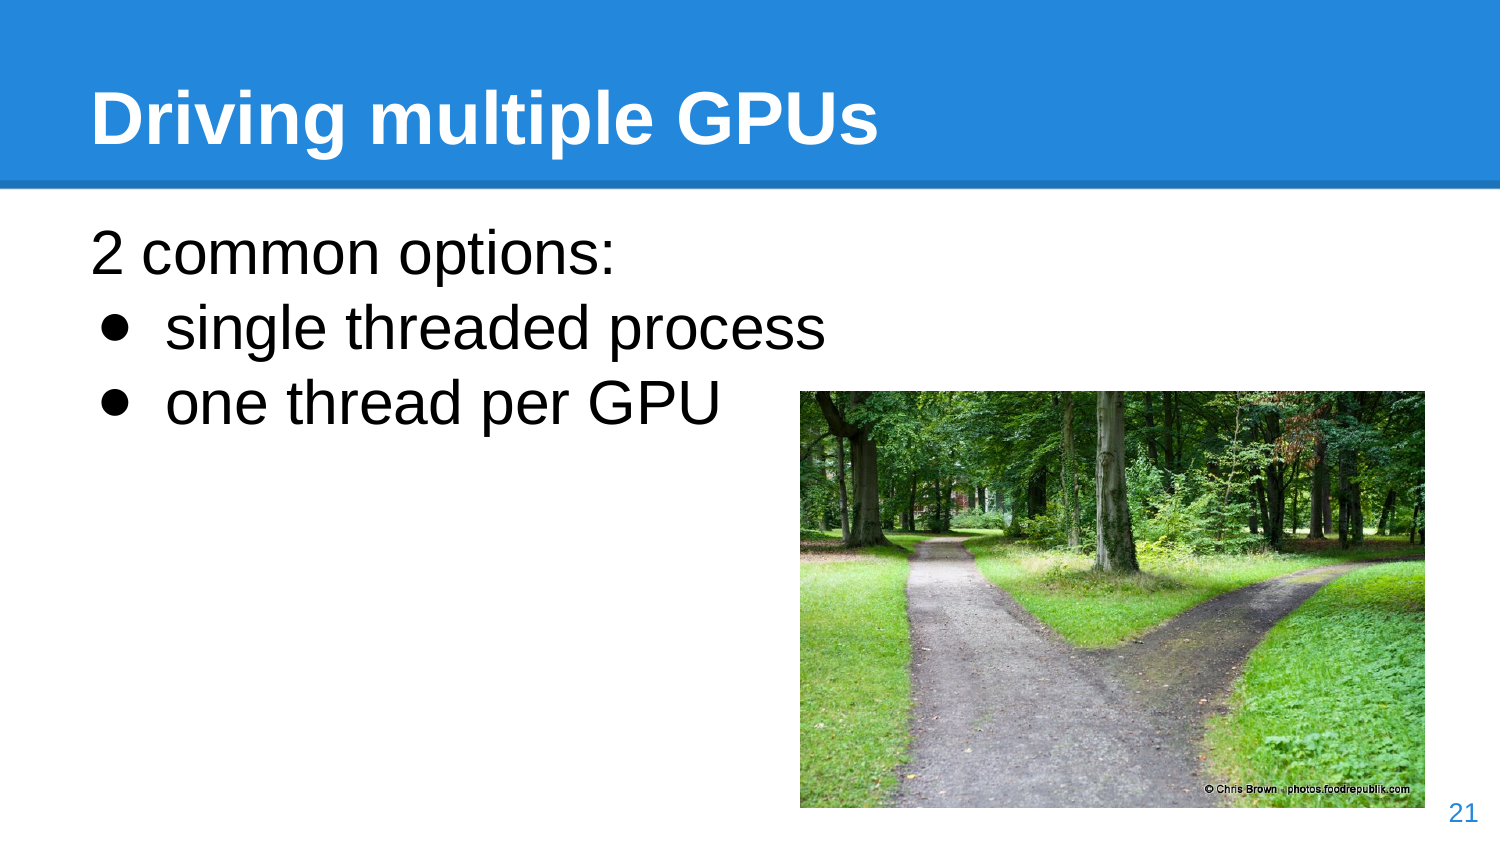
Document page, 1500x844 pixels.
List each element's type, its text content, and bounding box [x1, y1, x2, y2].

slide_number ‹#› [1403, 779, 1494, 844]
picture [800, 391, 1426, 809]
list 2 common options: single threaded process one thread per GPU [75, 196, 1425, 808]
title Driving multiple GPUs [75, 33, 1425, 175]
